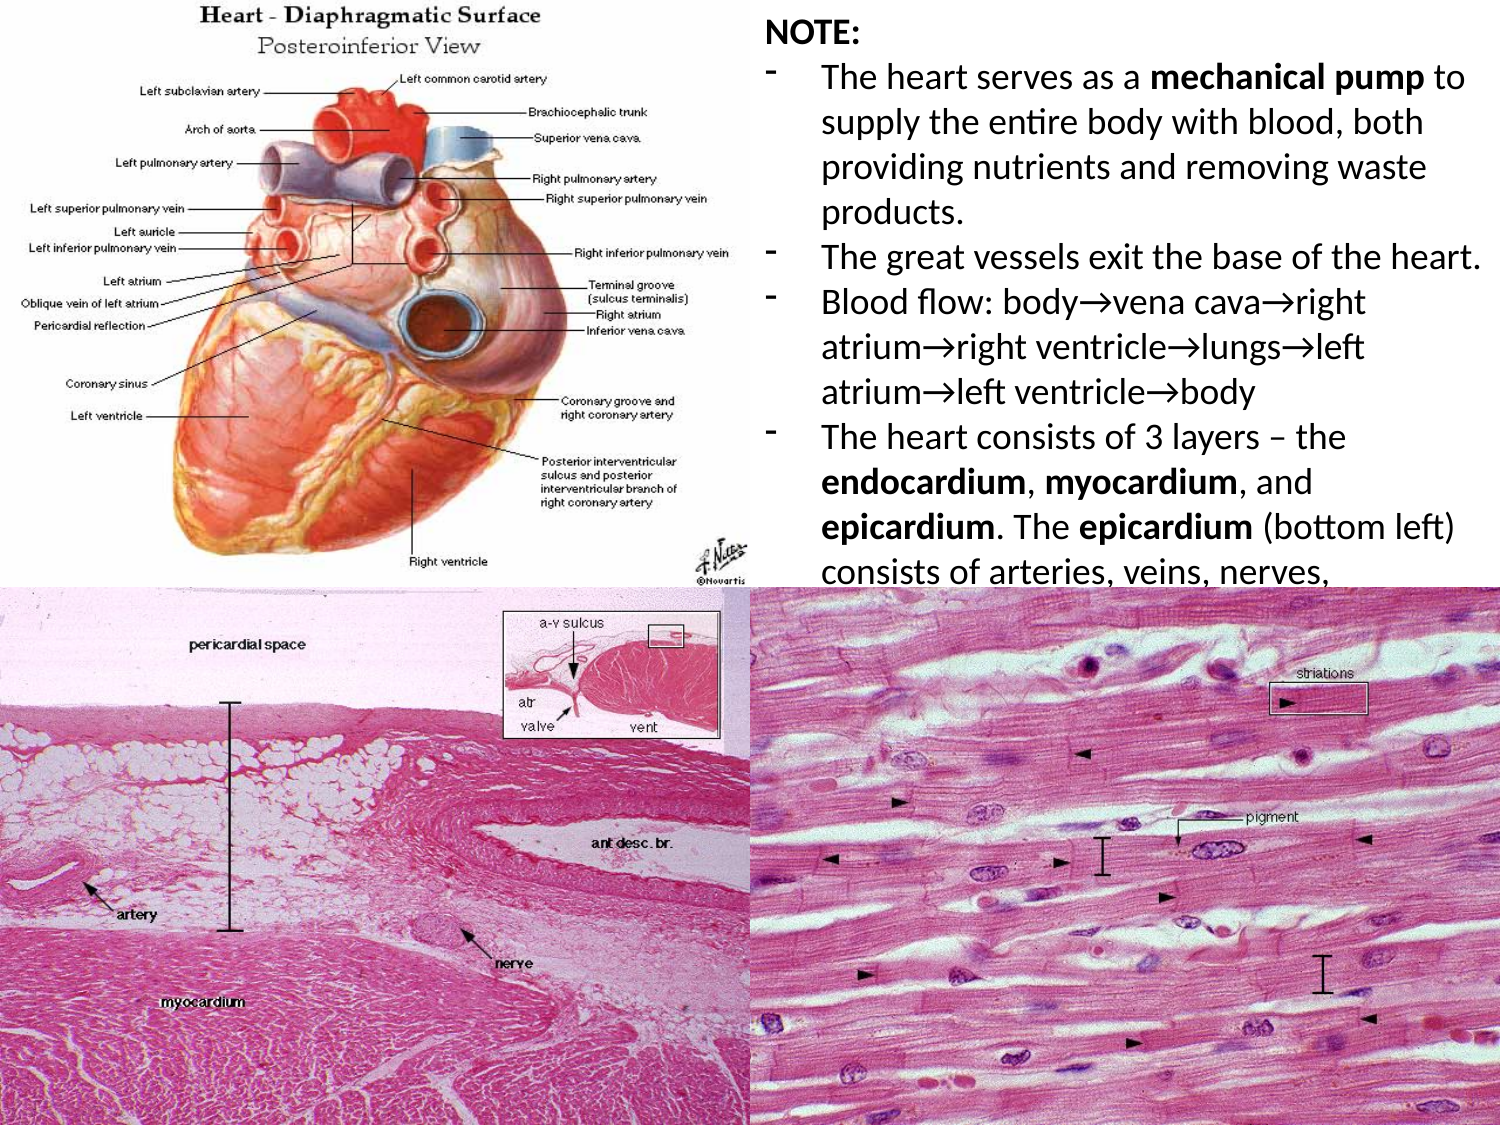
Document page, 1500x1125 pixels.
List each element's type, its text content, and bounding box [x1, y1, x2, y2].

picture [0, 0, 1500, 1125]
text_box NOTE: The heart serves as a mechanical pump to supply the entire body with blood, both providing nutrients and removing waste products. The great vessels exit the base of the heart. Blood flow: body→vena cava→right atrium→right ventricle→lungs→left atrium→left ventricle→body The heart consists of 3 layers – the endocardium, myocardium, and epicardium. The epicardium (bottom left) consists of arteries, veins, nerves, connective tissue, and variable amounts of fat. The myocardium contains branching, striated muscle cells with centrally located nuclei. They are connected by intercalated disks (arrowheads). [752, 0, 1500, 586]
